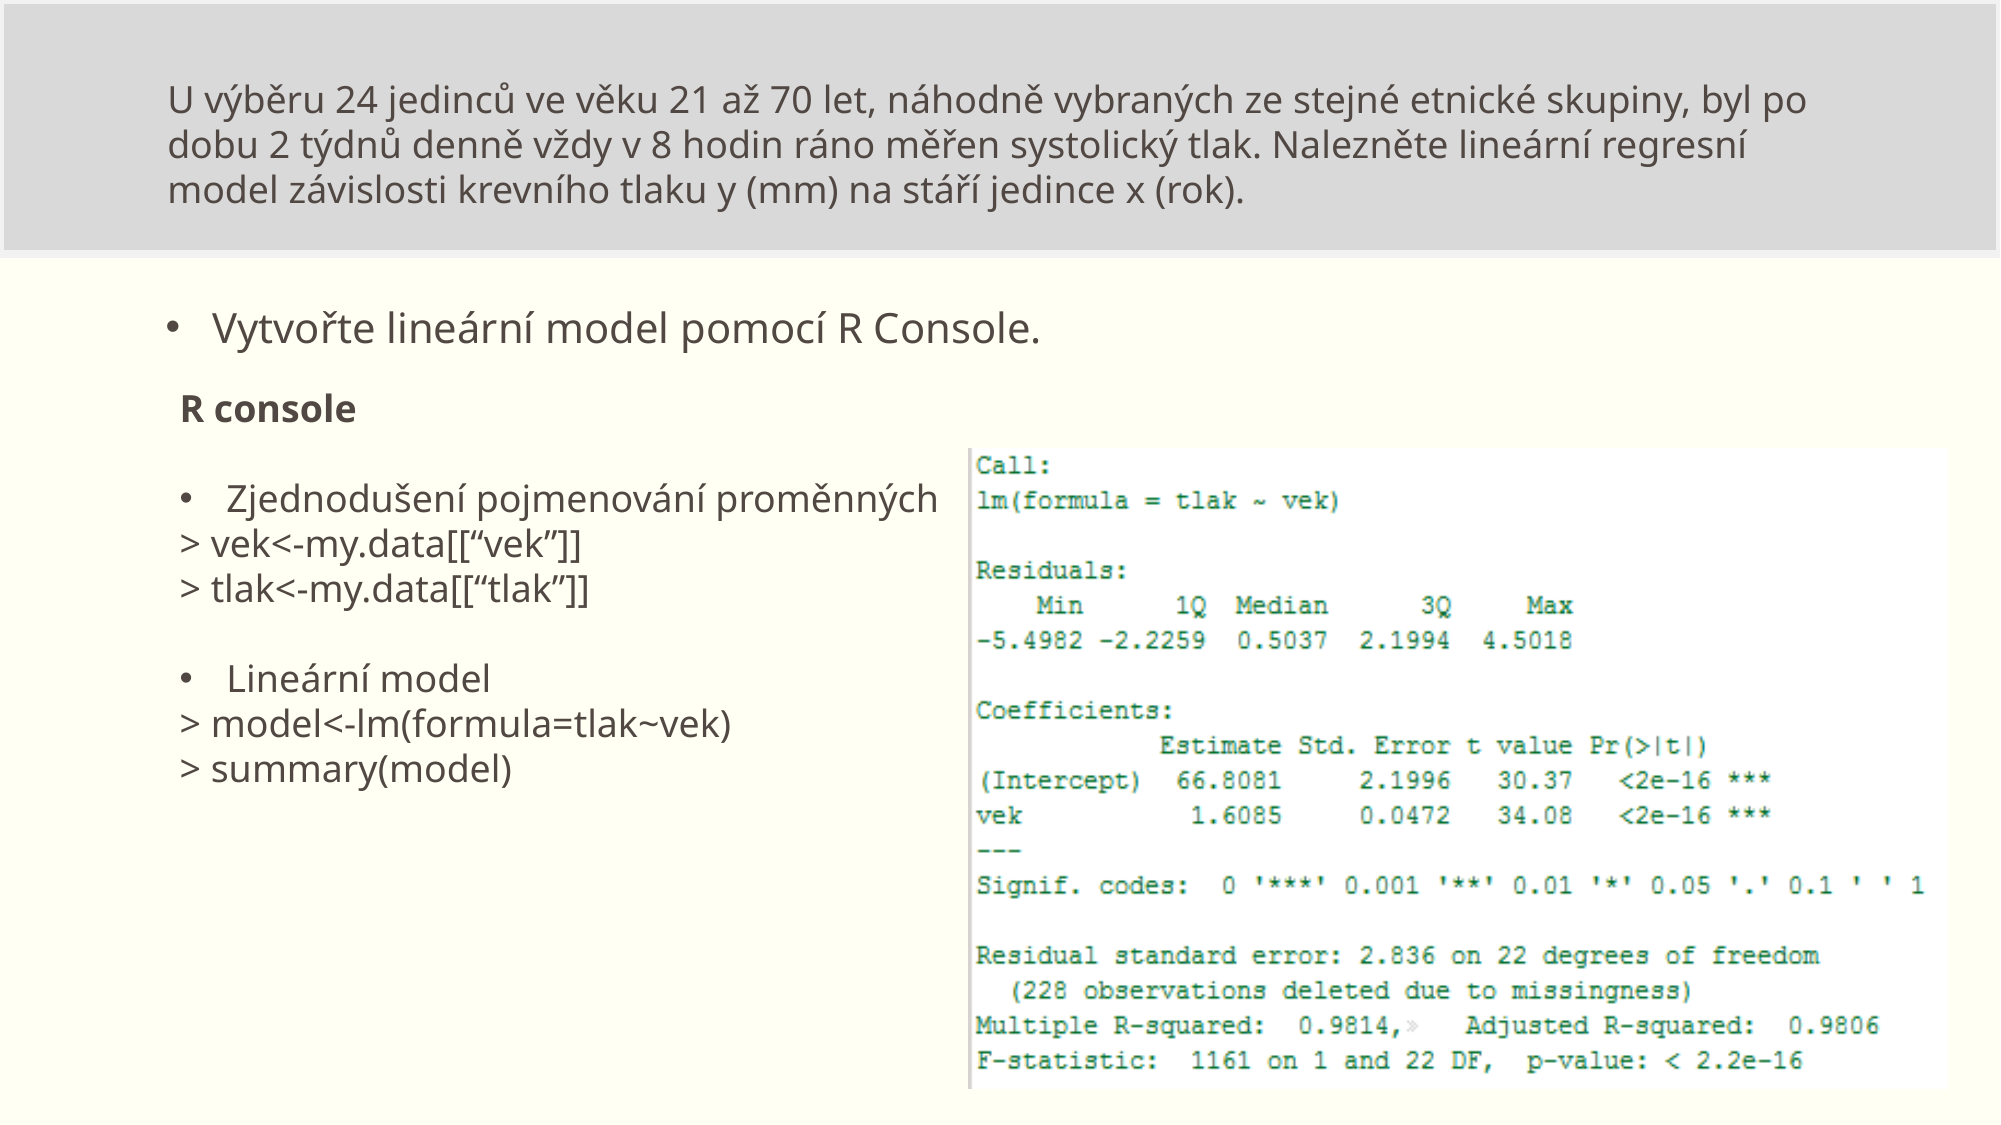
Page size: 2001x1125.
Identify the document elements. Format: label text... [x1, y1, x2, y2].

text_box U výběru 24 jedinců ve věku 21 až 70 let, náhodně vybraných ze stejné etnické skupiny, byl po dobu 2 týdnů denně vždy v 8 hodin ráno měřen systolický tlak. Nalezněte lineární regresní model závislosti krevního tlaku y (mm) na stáří jedince x (rok). [152, 69, 1877, 219]
text_box [0, 0, 2000, 258]
text_box R console Zjednodušení pojmenování proměnných > vek<-my.data[[“vek”]] > tlak<-my.data[[“tlak”]] Lineární model > model<-lm(formula=tlak~vek) > summary(model) [164, 377, 955, 843]
text_box Vytvořte lineární model pomocí R Console. [150, 294, 1850, 409]
picture [968, 448, 1948, 1089]
